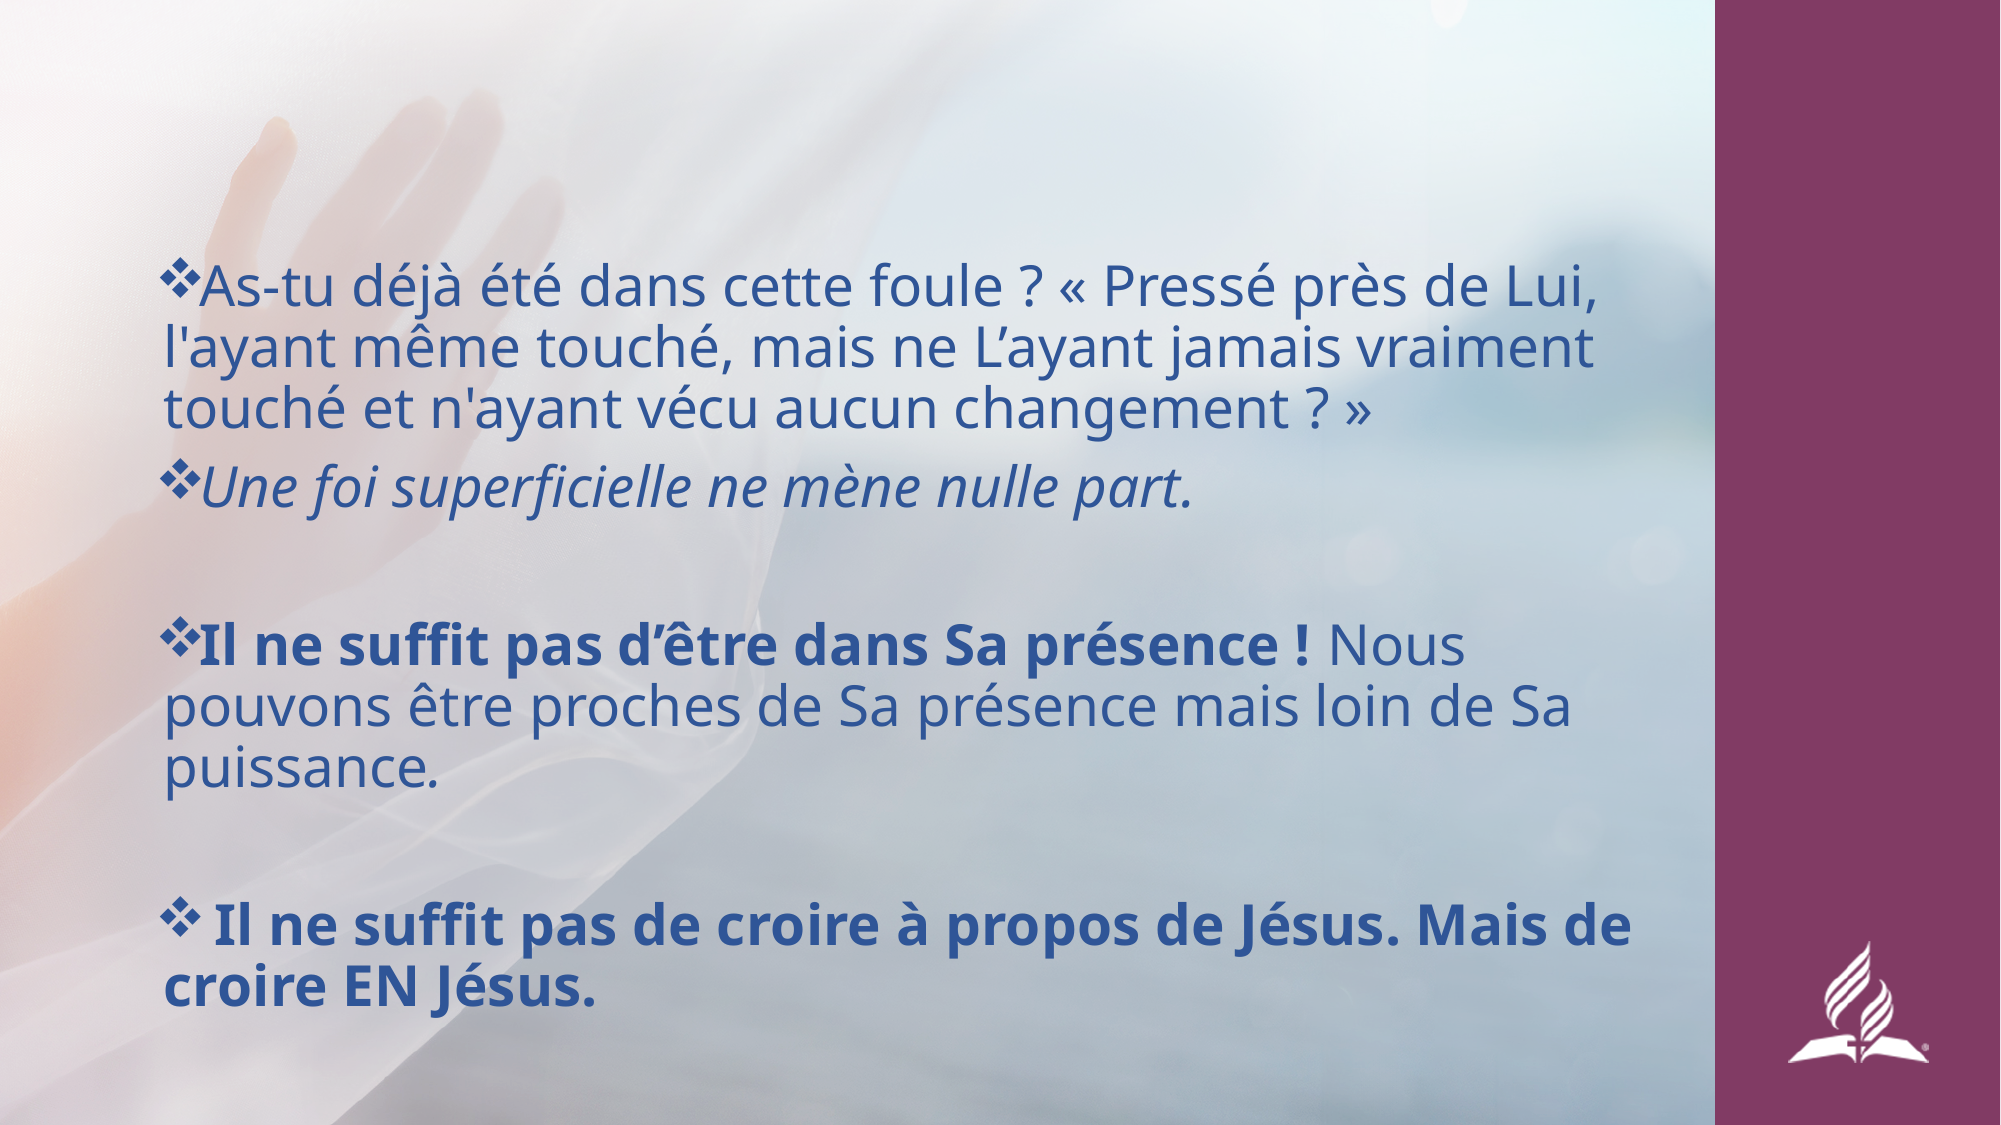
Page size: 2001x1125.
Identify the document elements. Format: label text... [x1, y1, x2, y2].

picture [0, 0, 2001, 1125]
list As-tu déjà été dans cette foule ? « Pressé près de Lui, l'ayant même touché, mais ne L’ayant jamais vraiment touché et n'ayant vécu aucun changement ? » Une foi superficielle ne mène nulle part. Il ne suffit pas d’être dans Sa présence ! Nous pouvons être proches de Sa présence mais loin de Sa puissance. Il ne suffit pas de croire à propos de Jésus. Mais de croire EN Jésus. [140, 249, 1678, 1042]
